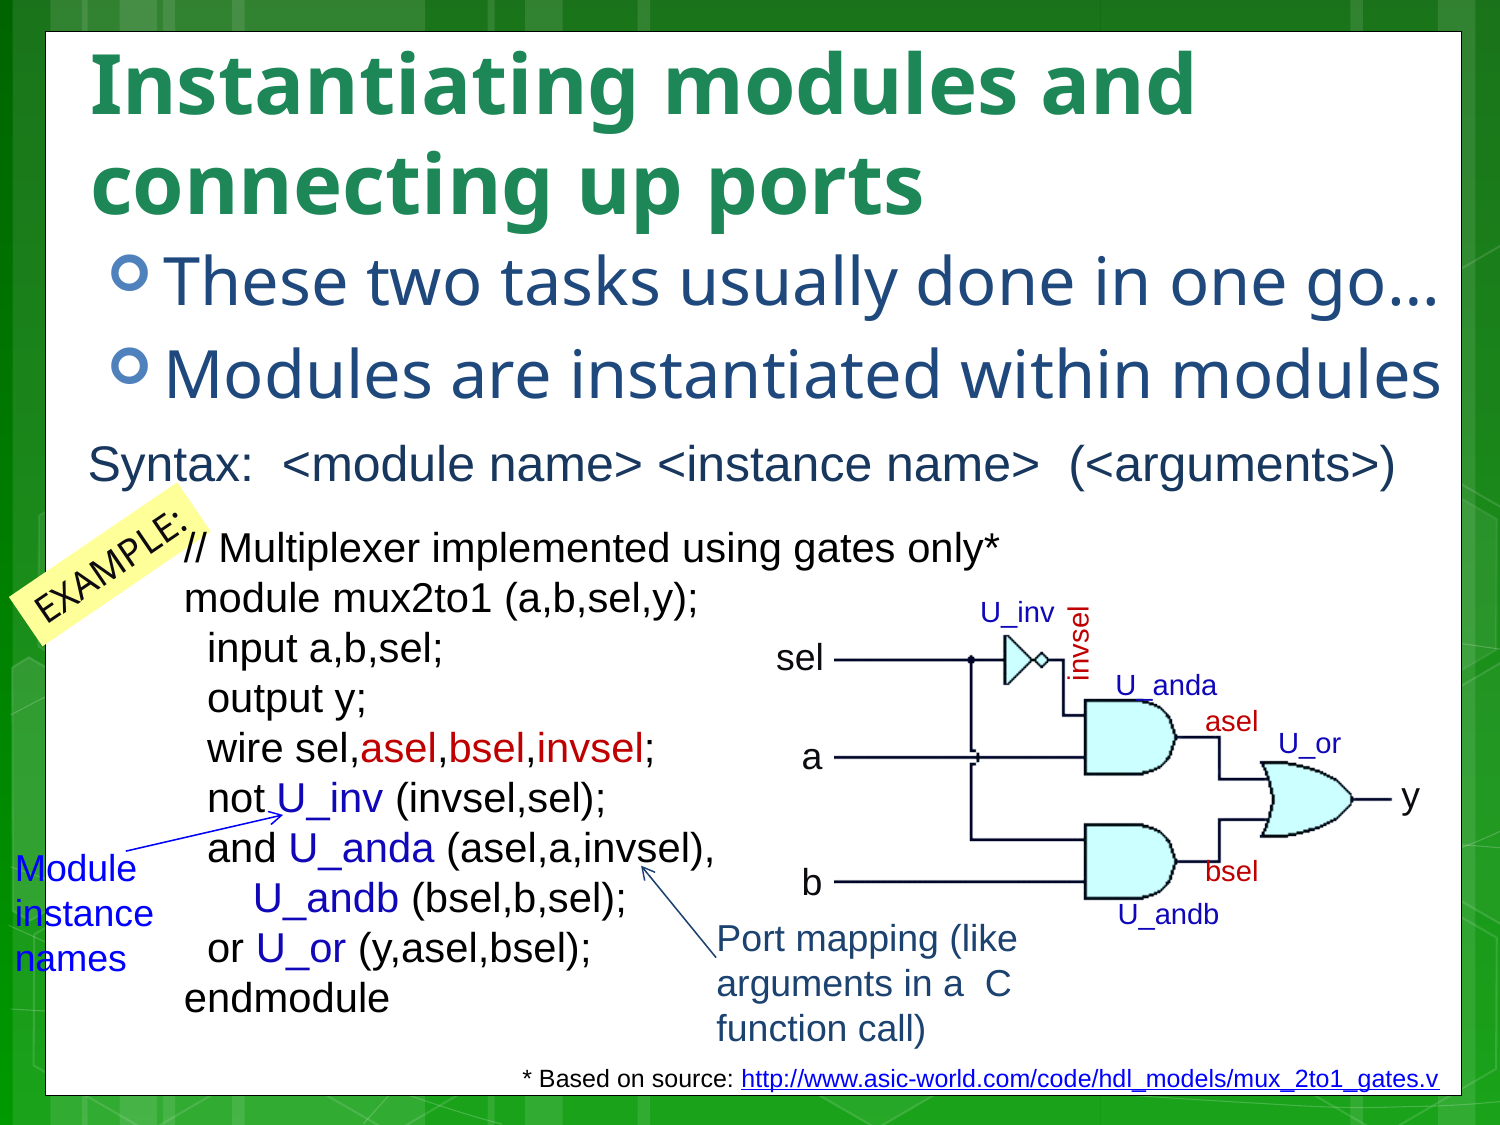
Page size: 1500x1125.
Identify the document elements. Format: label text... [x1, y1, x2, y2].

text_box // Multiplexer implemented using gates only* module mux2to1 (a,b,sel,y); input a,b,sel; output y; wire sel,asel,bsel,invsel; not U_inv (invsel,sel); and U_anda (asel,a,invsel), U_andb (bsel,b,sel); or U_or (y,asel,bsel); endmodule [169, 513, 1055, 1029]
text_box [0, 814, 284, 989]
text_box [640, 865, 1085, 1059]
text_box EXAMPLE: [8, 540, 92, 647]
list These two tasks usually done in one go… Modules are instantiated within modules [92, 499, 1475, 919]
text_box * Based on source: http://www.asic-world.com/code/hdl_models/mux_2to1_gates.v [341, 1055, 1462, 1100]
title Instantiating modules and connecting up ports [75, 3, 1451, 239]
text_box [760, 585, 1436, 939]
list These two tasks usually done in one go… Modules are instantiated within modules [92, 231, 1475, 424]
text_box Syntax: <module name> <instance name> (<arguments>) [72, 424, 1485, 499]
